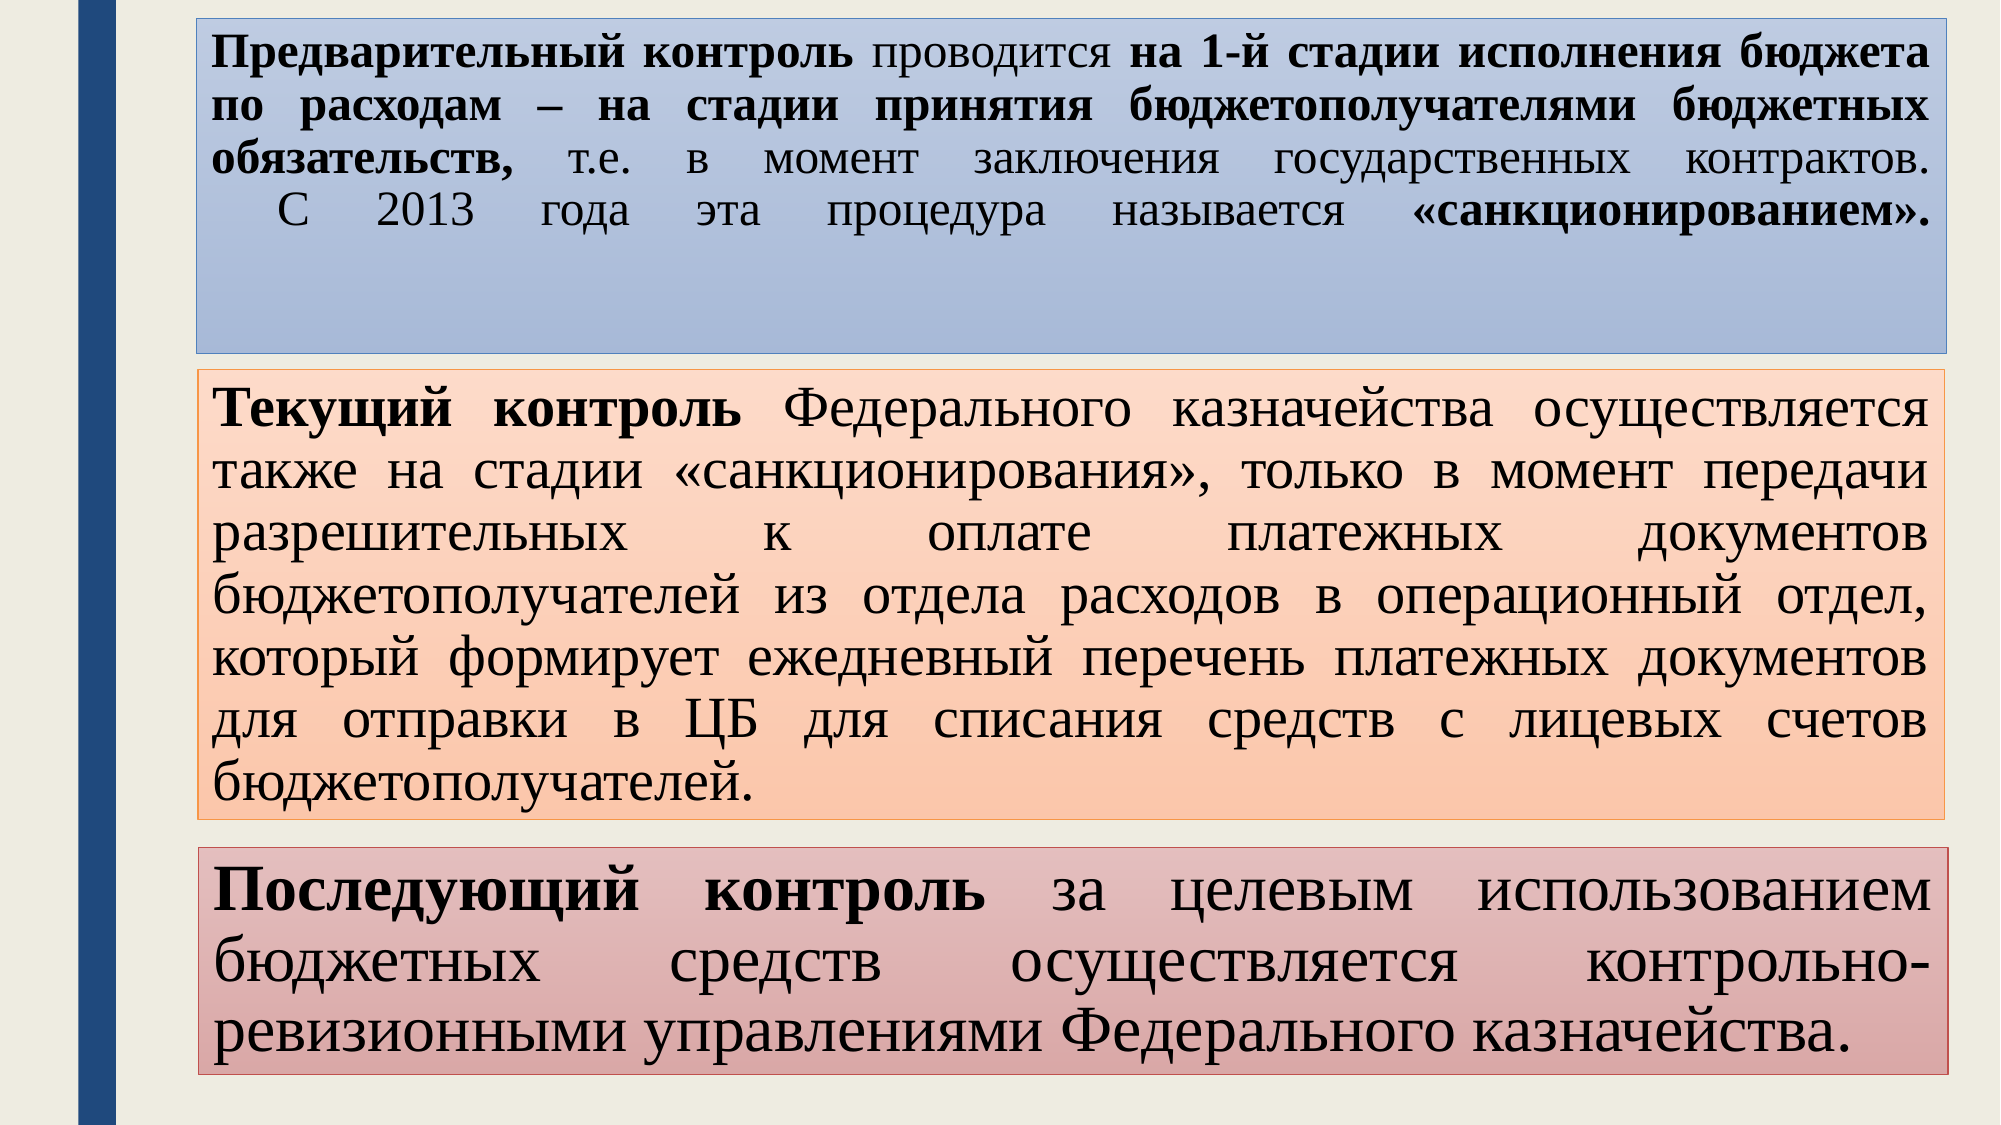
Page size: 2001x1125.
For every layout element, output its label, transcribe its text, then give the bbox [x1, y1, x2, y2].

text_box Последующий контроль за целевым использованием бюджетных средств осуществляется контрольно-ревизионными управлениями Федерального казначейства. [198, 847, 1949, 1075]
title Предварительный контроль проводится на 1-й стадии исполнения бюджета по расходам – на стадии принятия бюджетополучателями бюджетных обязательств, т.е. в момент заключения государственных контрактов. С 2013 года эта процедура называется «санкционированием». [196, 18, 1947, 354]
text_box Текущий контроль Федерального казначейства осуществляется также на стадии «санкционирования», только в момент передачи разрешительных к оплате платежных документов бюджетополучателей из отдела расходов в операционный отдел, который формирует ежедневный перечень платежных документов для отправки в ЦБ для списания средств с лицевых счетов бюджетополучателей. [197, 369, 1945, 820]
